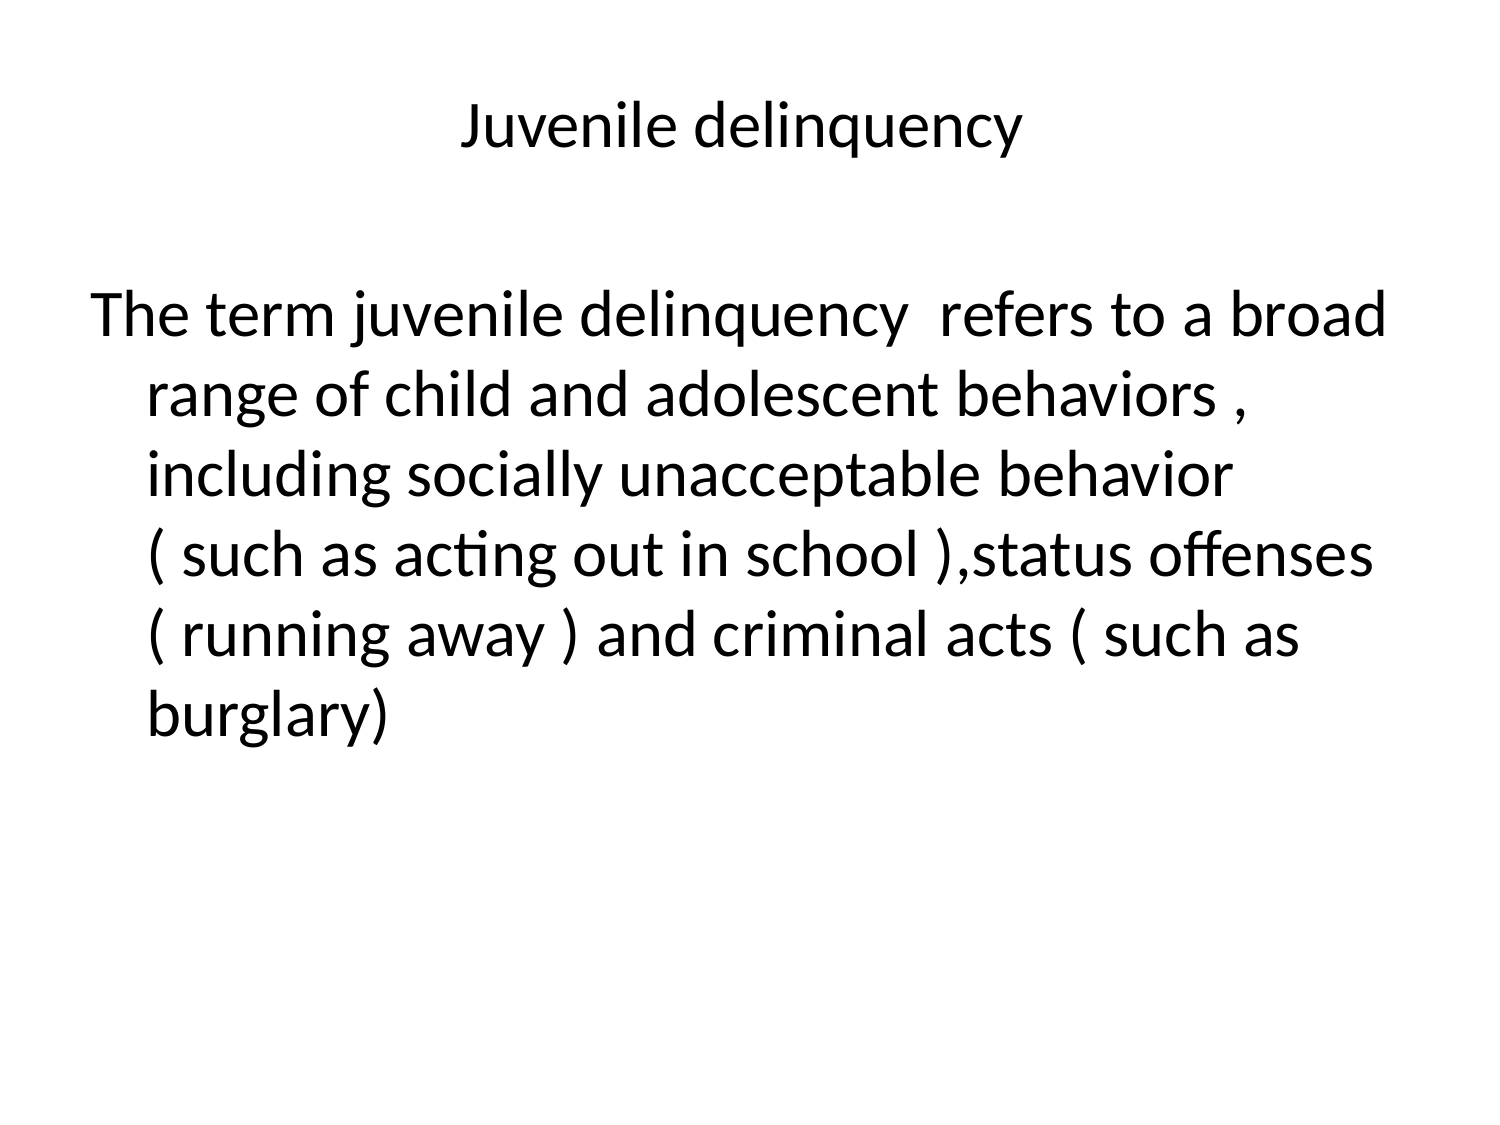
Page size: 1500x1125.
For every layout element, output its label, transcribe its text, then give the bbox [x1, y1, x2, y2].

list The term juvenile delinquency refers to a broad range of child and adolescent behaviors , including socially unacceptable behavior ( such as acting out in school ),status offenses ( running away ) and criminal acts ( such as burglary) [75, 262, 1425, 1005]
title Juvenile delinquency [75, 45, 1425, 233]
